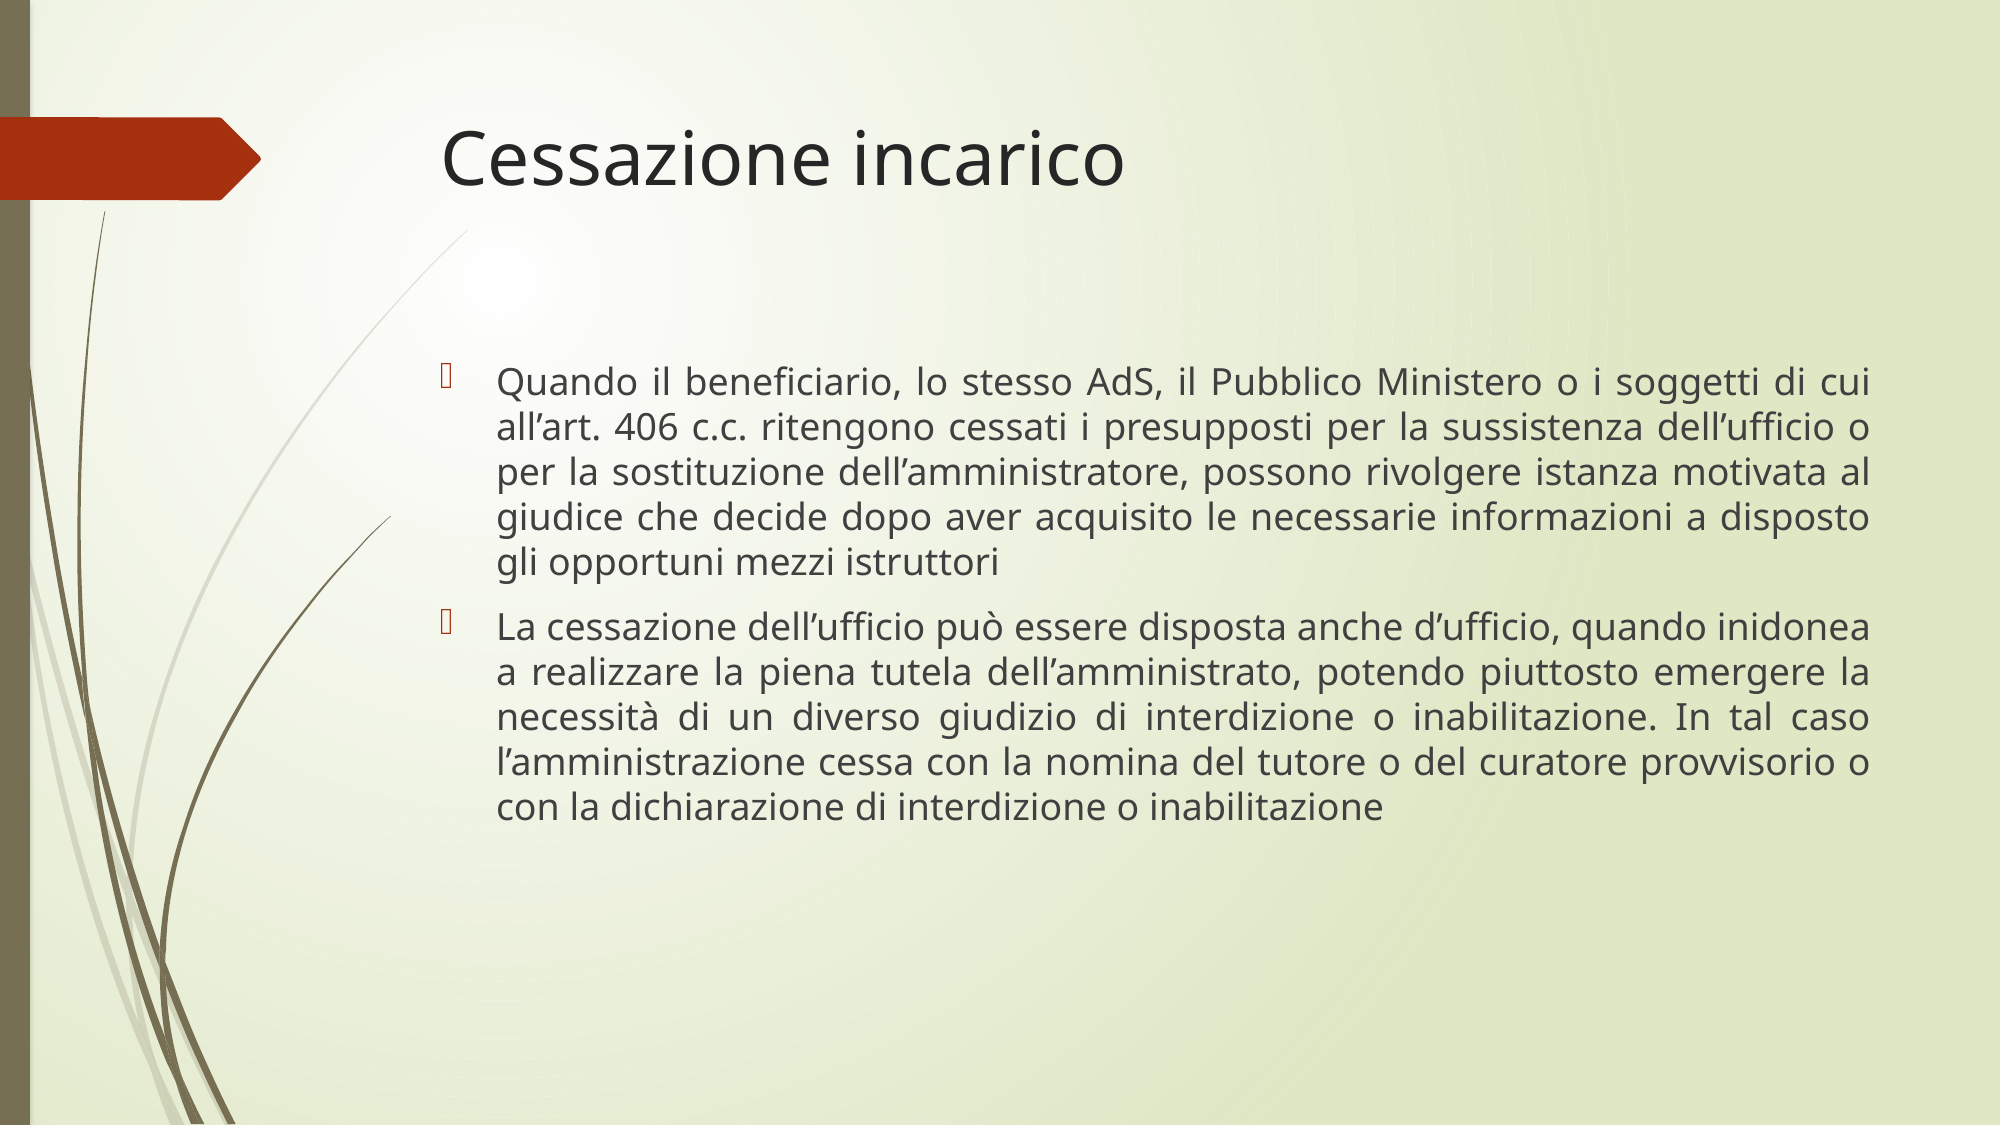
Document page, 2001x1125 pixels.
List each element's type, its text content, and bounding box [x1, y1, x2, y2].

title Cessazione incarico [425, 102, 1888, 313]
list Quando il beneficiario, lo stesso AdS, il Pubblico Ministero o i soggetti di cui all’art. 406 c.c. ritengono cessati i presupposti per la sussistenza dell’ufficio o per la sostituzione dell’amministratore, possono rivolgere istanza motivata al giudice che decide dopo aver acquisito le necessarie informazioni a disposto gli opportuni mezzi istruttori La cessazione dell’ufficio può essere disposta anche d’ufficio, quando inidonea a realizzare la piena tutela dell’amministrato, potendo piuttosto emergere la necessità di un diverso giudizio di interdizione o inabilitazione. In tal caso l’amministrazione cessa con la nomina del tutore o del curatore provvisorio o con la dichiarazione di interdizione o inabilitazione [424, 350, 1888, 970]
